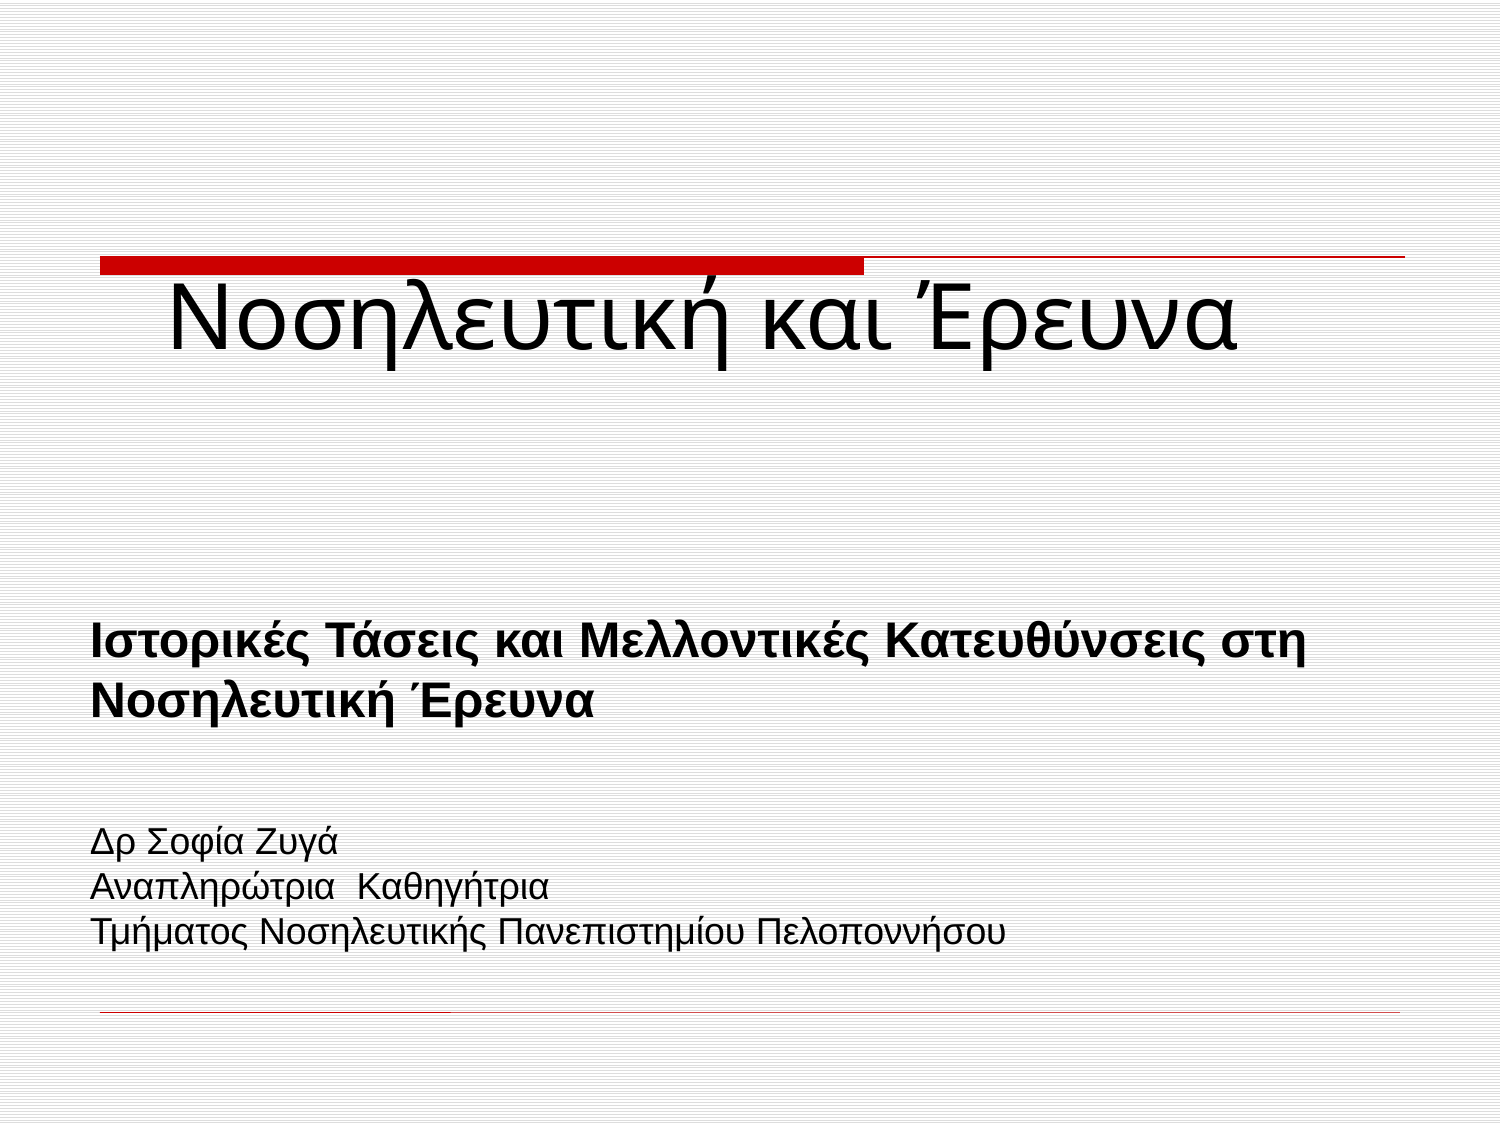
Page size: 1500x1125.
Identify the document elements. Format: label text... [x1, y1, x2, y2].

text_box Ιστορικές Τάσεις και Μελλοντικές Κατευθύνσεις στη Νοσηλευτική Έρευνα Δρ Σοφία Ζυγά Αναπληρώτρια Καθηγήτρια Τμήματος Νοσηλευτικής Πανεπιστημίου Πελοποννήσου [75, 599, 1400, 960]
title Νοσηλευτική και Έρευνα [149, 249, 1401, 538]
